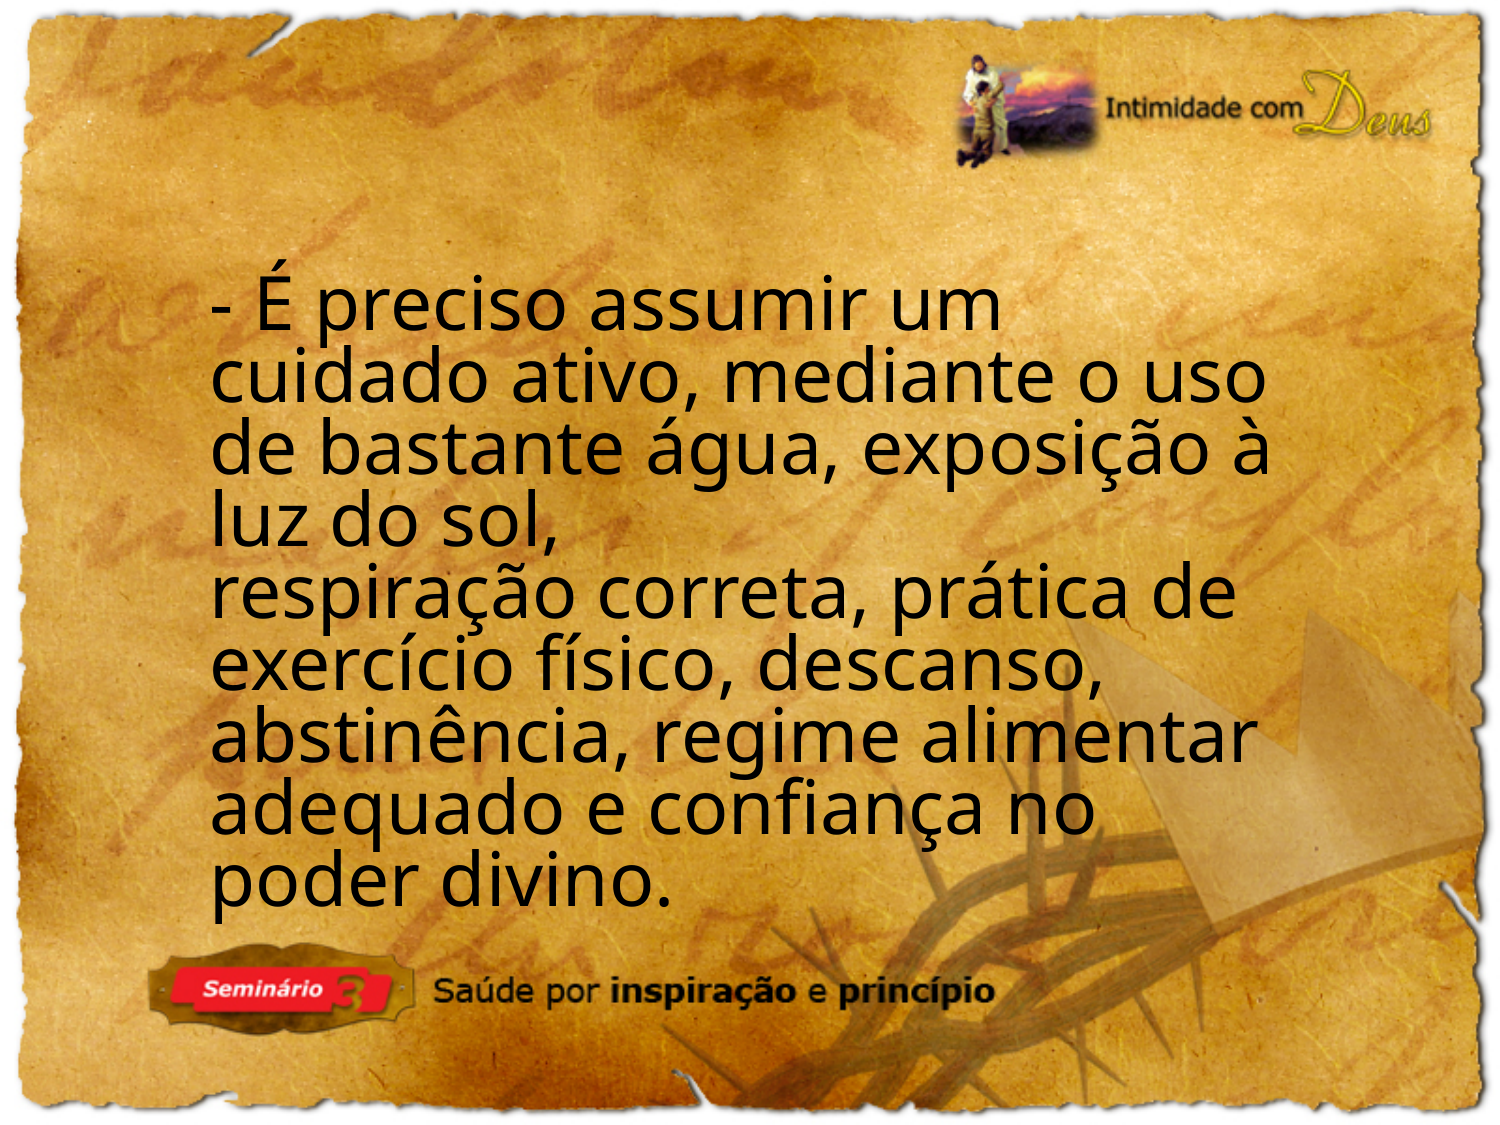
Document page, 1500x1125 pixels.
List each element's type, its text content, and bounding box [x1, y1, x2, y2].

text_box - É preciso assumir um cuidado ativo, mediante o uso de bastante água, exposição à luz do sol, respiração correta, prática de exercício físico, descanso, abstinência, regime alimentar adequado e confiança no poder divino. [194, 265, 1317, 929]
picture [0, 0, 1500, 1125]
